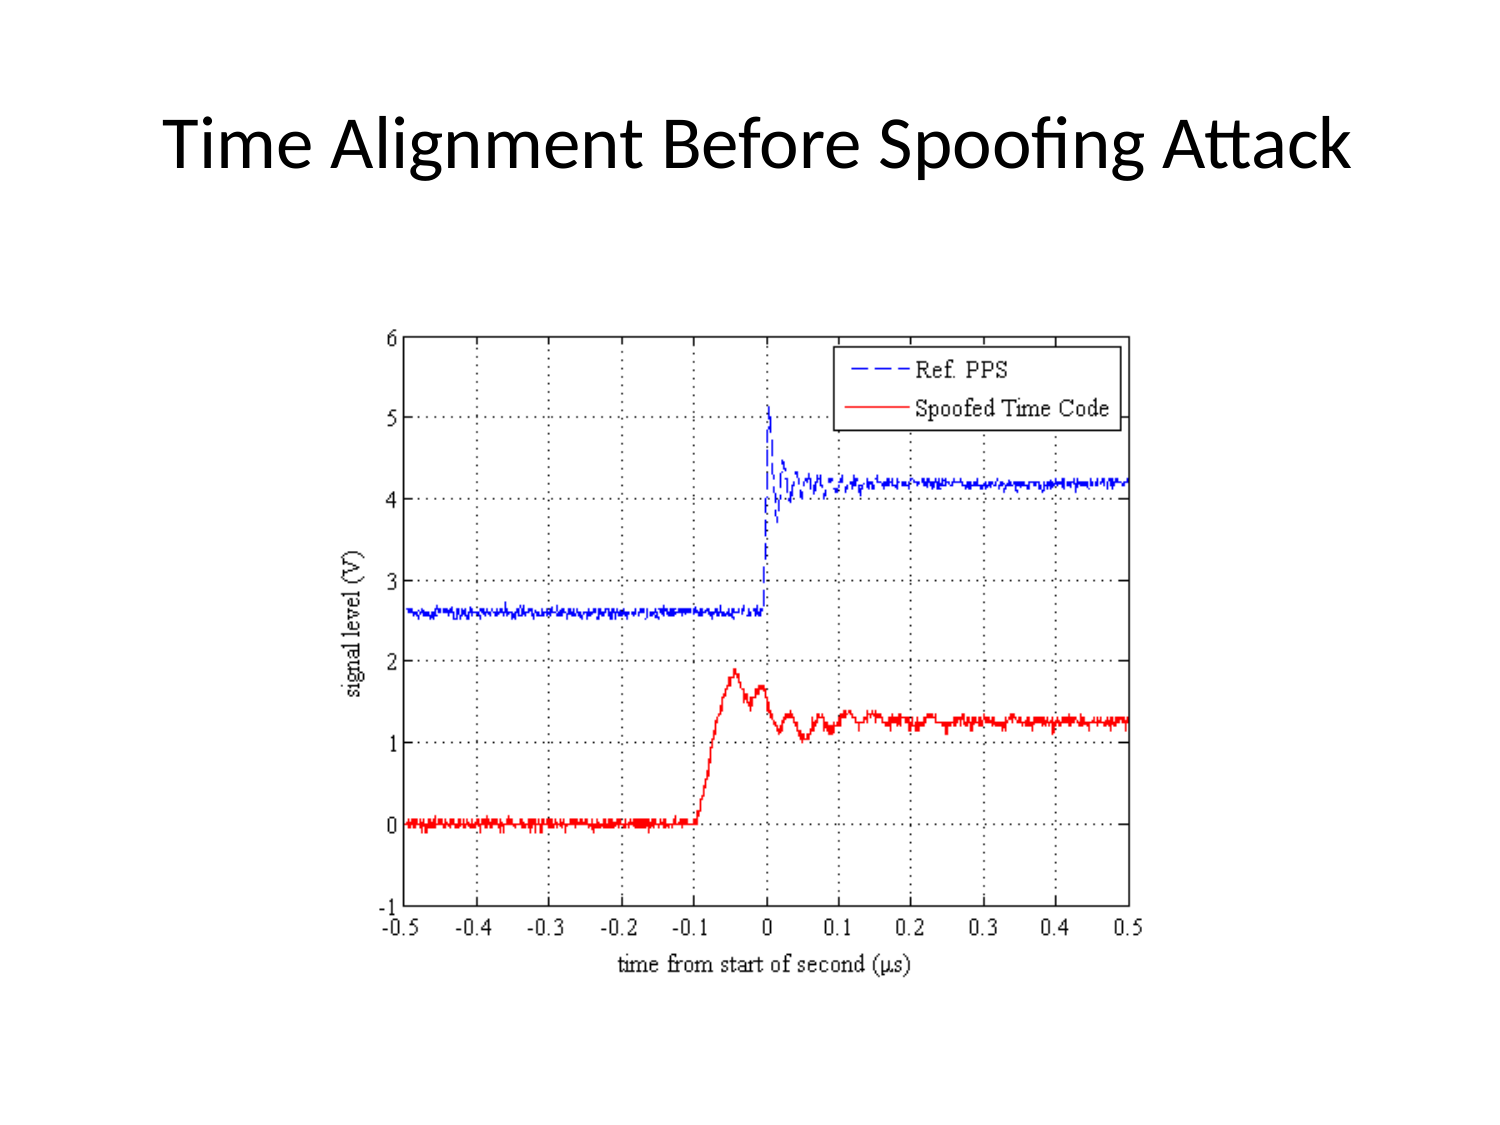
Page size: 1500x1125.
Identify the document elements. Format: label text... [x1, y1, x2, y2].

title Time Alignment Before Spoofing Attack [75, 45, 1425, 233]
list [282, 322, 1217, 984]
